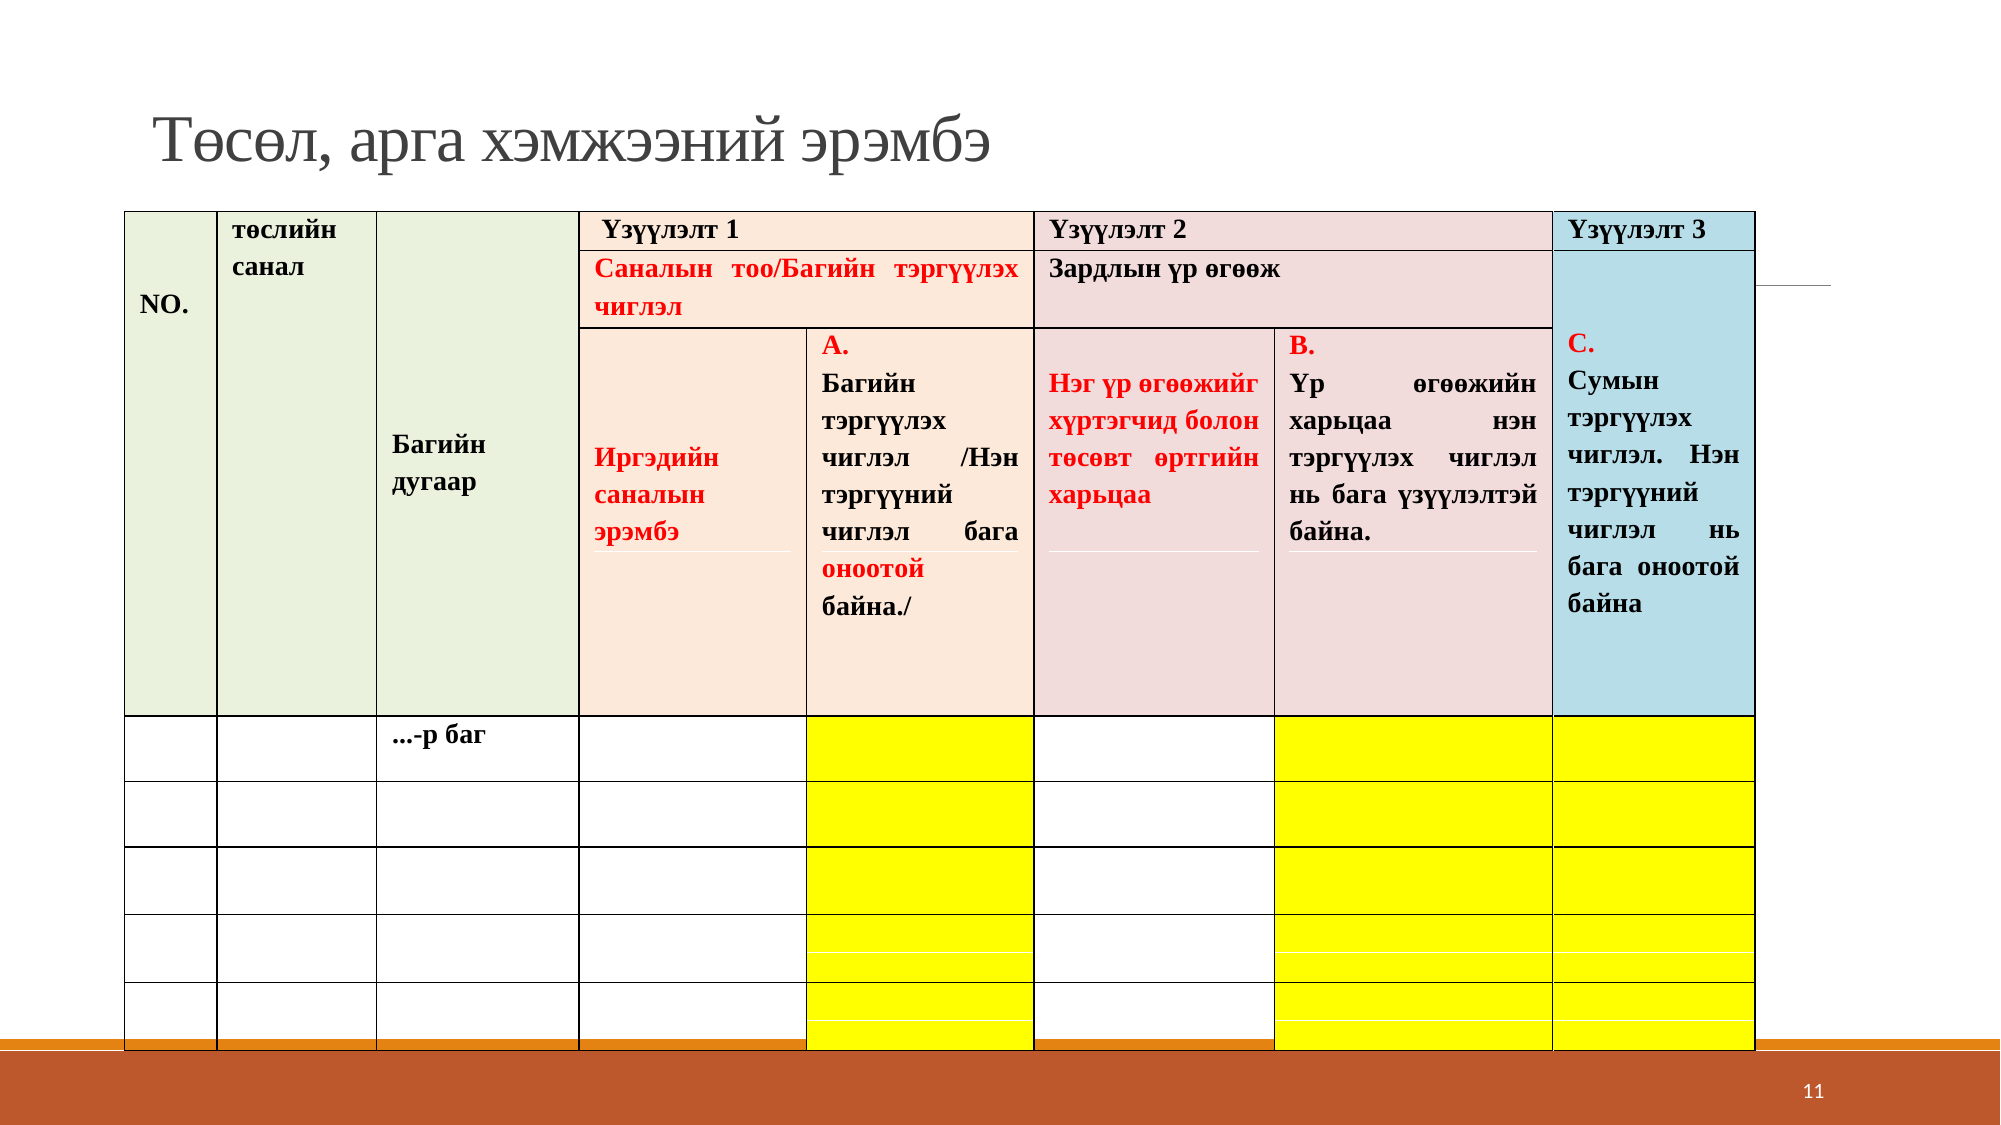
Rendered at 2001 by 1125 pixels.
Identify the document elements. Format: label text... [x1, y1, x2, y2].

slide_number 11 [1624, 1059, 1840, 1120]
title Төсөл, арга хэмжээний эрэмбэ [137, 24, 1863, 183]
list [123, 210, 1757, 1087]
